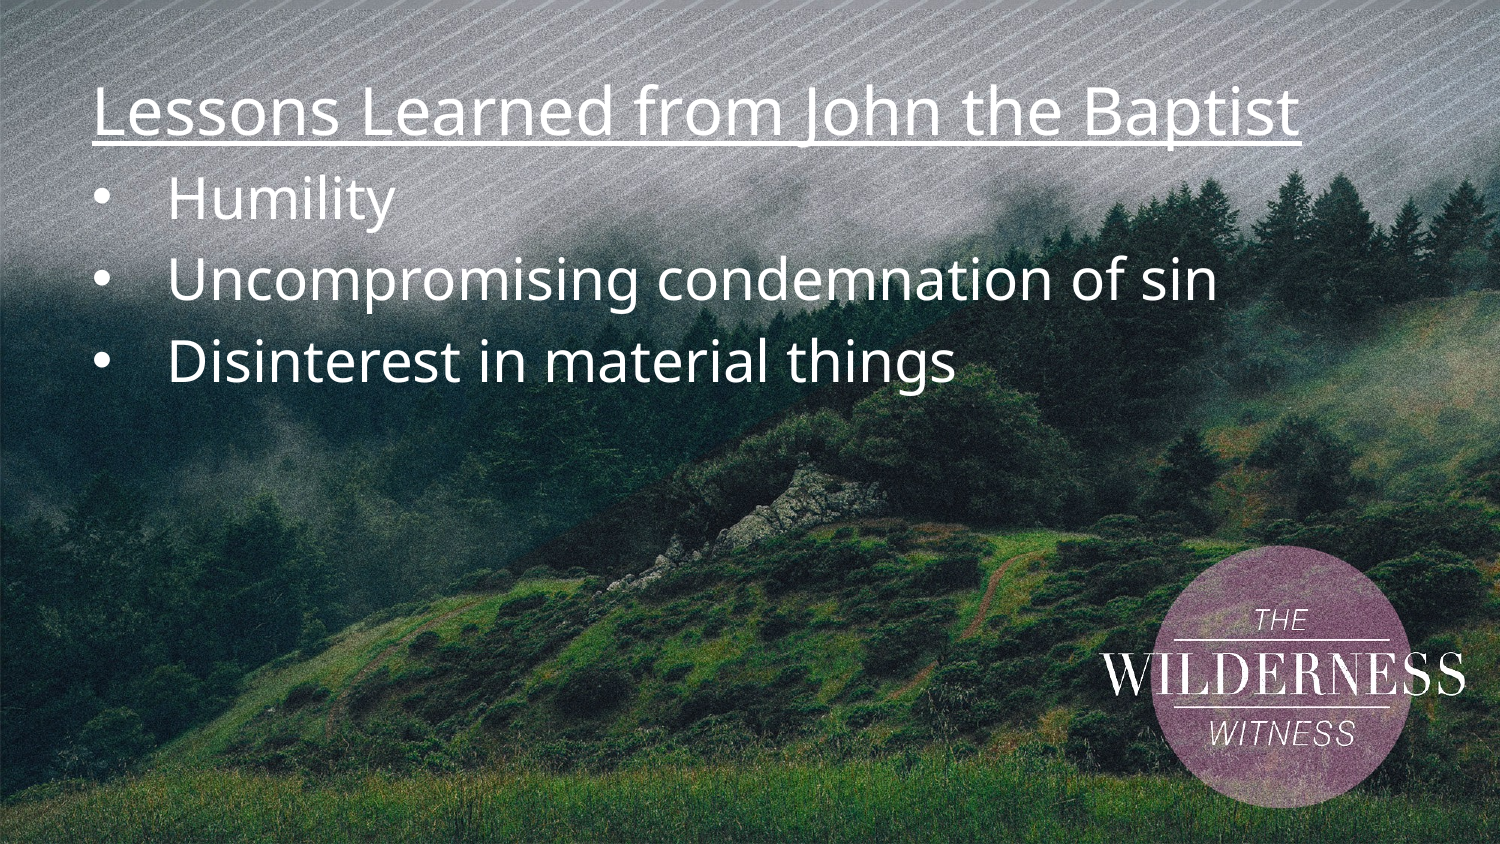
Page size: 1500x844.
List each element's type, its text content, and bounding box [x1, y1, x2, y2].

list Lessons Learned from John the Baptist Humility Uncompromising condemnation of sin Disinterest in material things [76, 61, 1340, 536]
picture [0, 0, 1500, 844]
